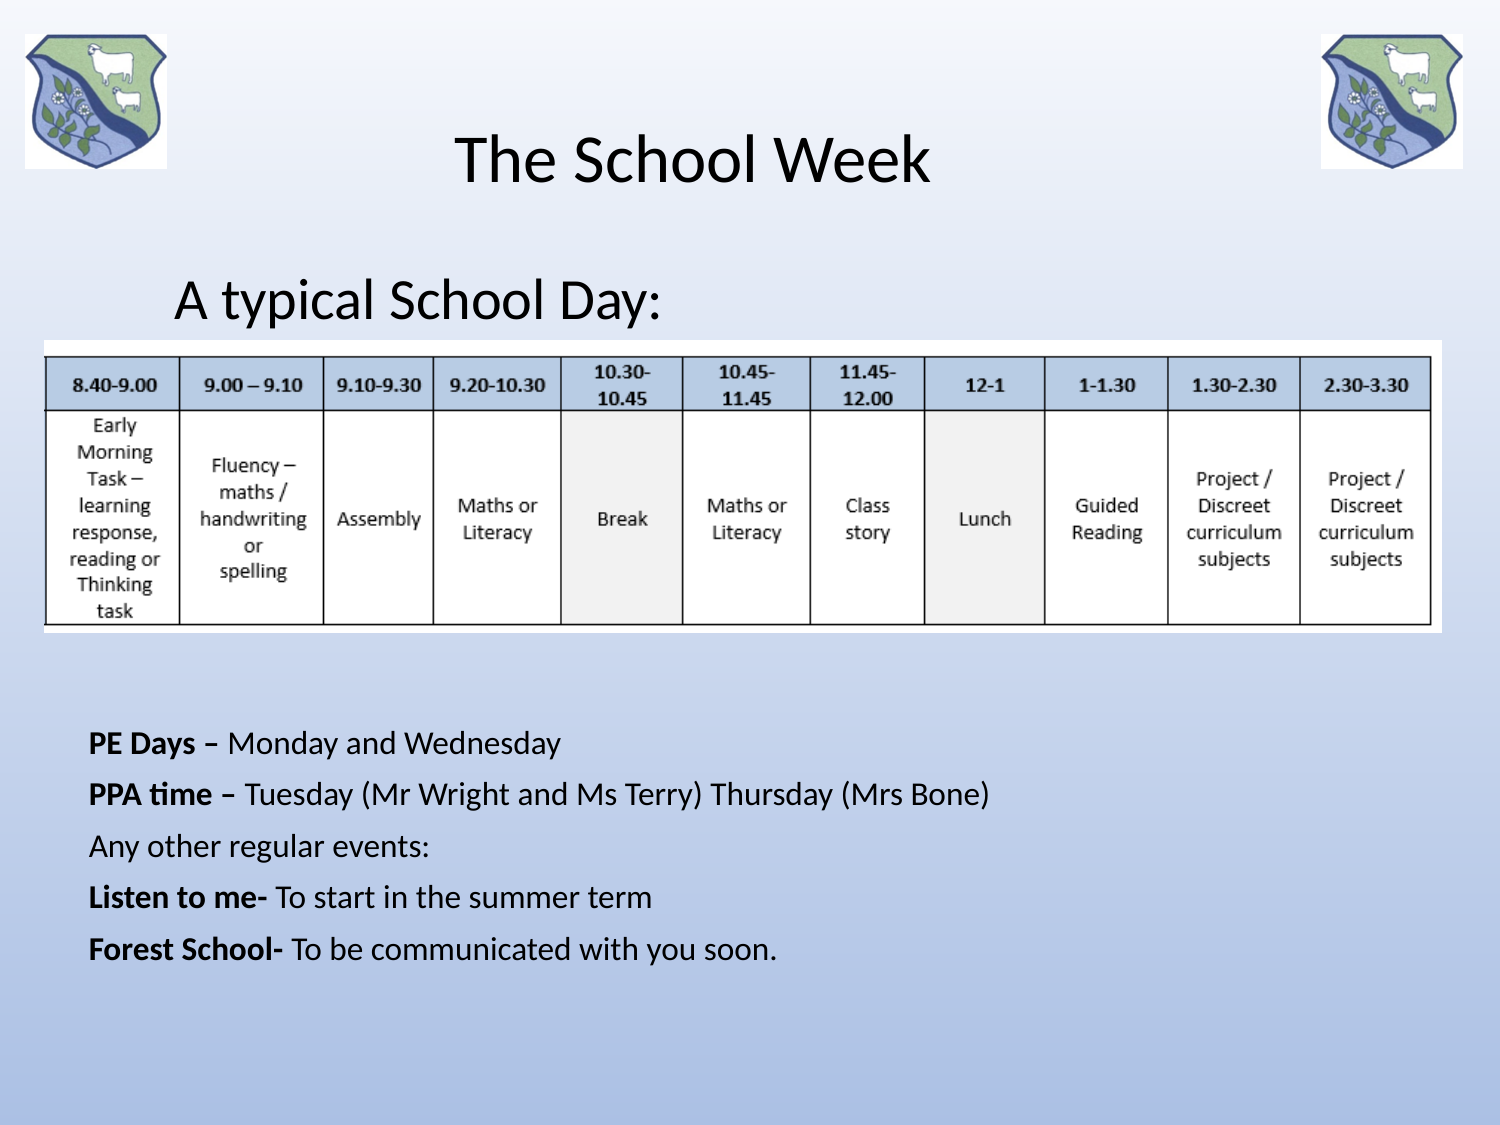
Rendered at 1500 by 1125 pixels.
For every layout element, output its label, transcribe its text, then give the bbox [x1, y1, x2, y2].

picture [1321, 34, 1463, 169]
picture [44, 340, 1442, 633]
title The School Week [159, 66, 1228, 254]
picture [25, 34, 167, 169]
list PE Days – Monday and Wednesday PPA time – Tuesday (Mr Wright and Ms Terry) Thursday (Mrs Bone) Any other regular events: Listen to me- To start in the summer term Forest School- To be communicated with you soon. [73, 718, 1459, 1083]
text_box A typical School Day: [159, 253, 1034, 339]
